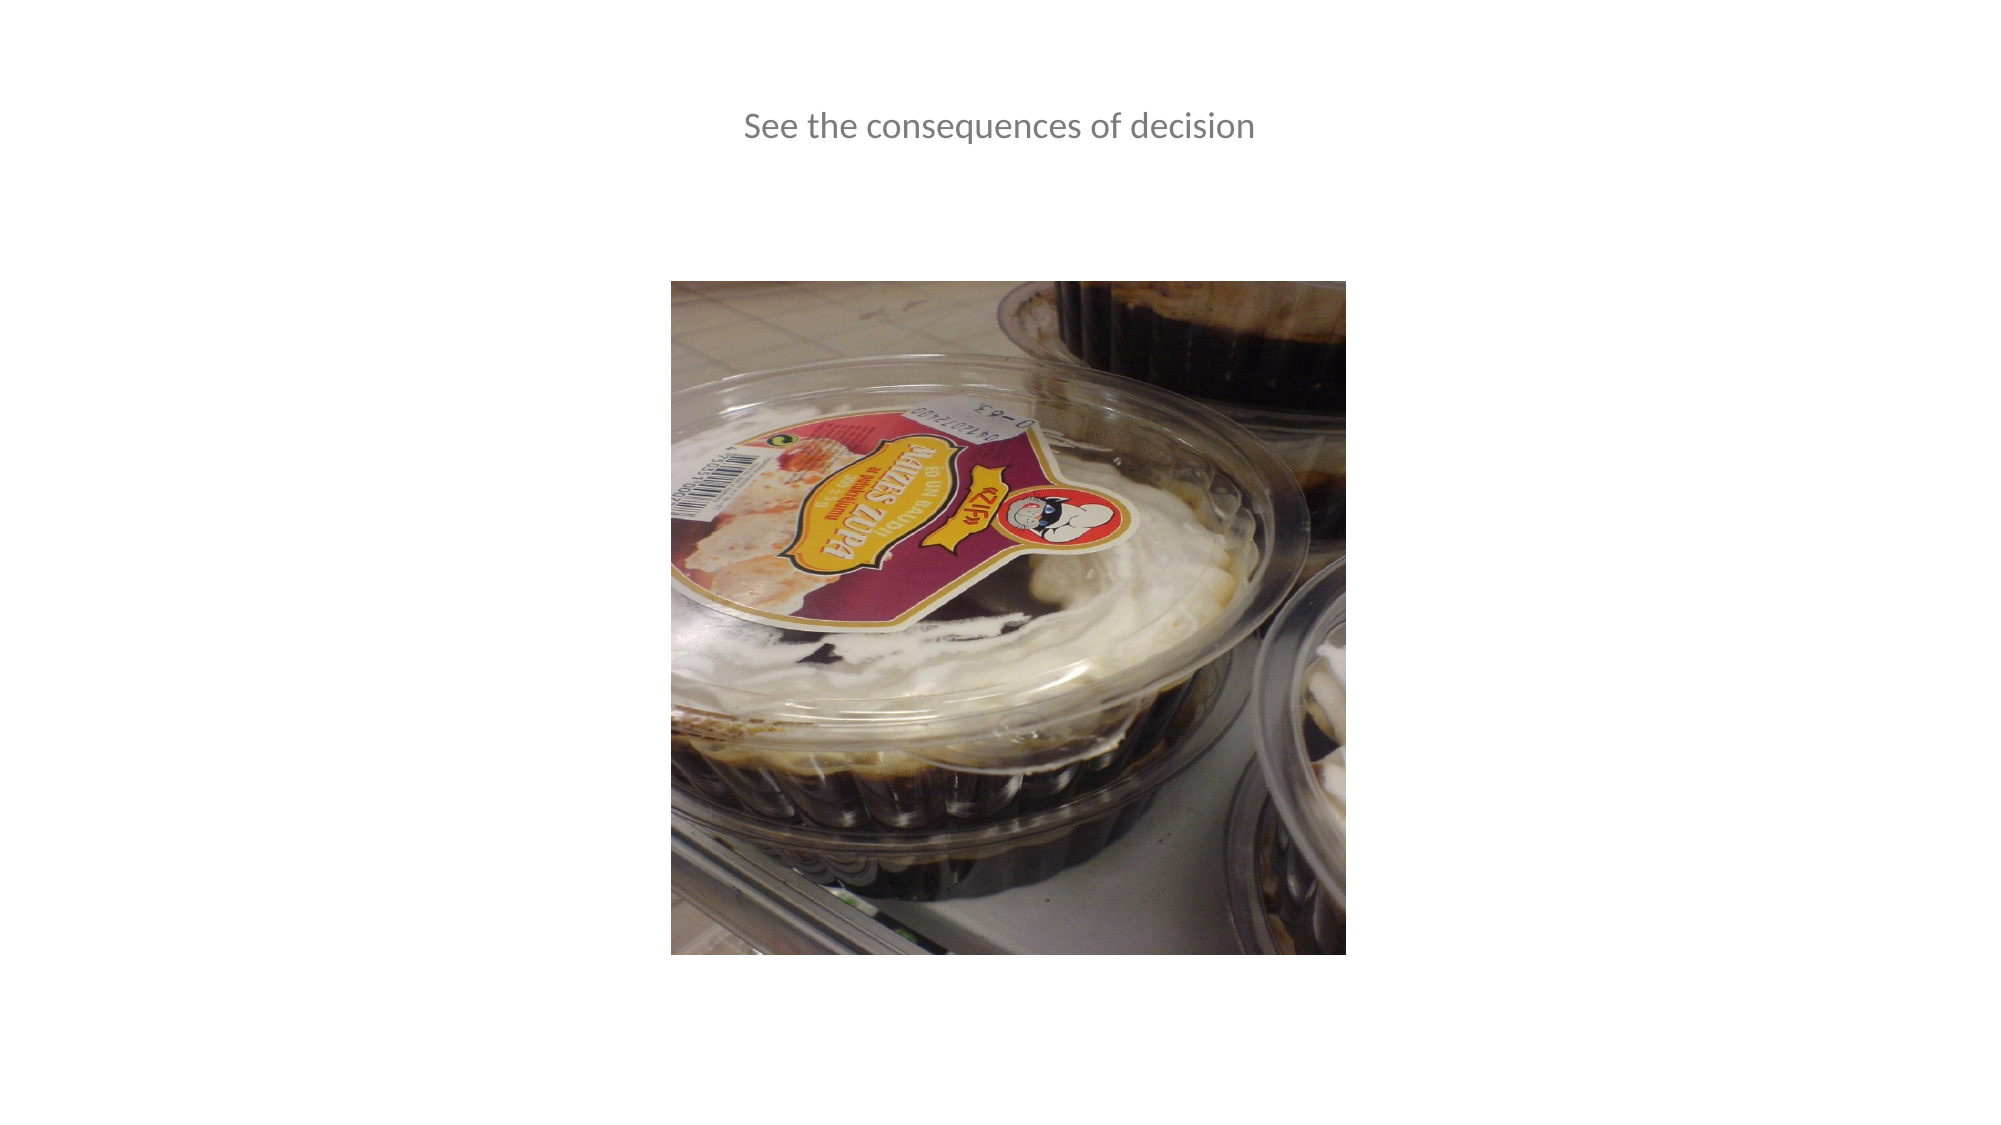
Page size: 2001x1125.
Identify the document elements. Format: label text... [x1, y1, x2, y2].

text_box See the consequences of decision [500, 93, 1500, 154]
picture [671, 281, 1346, 955]
